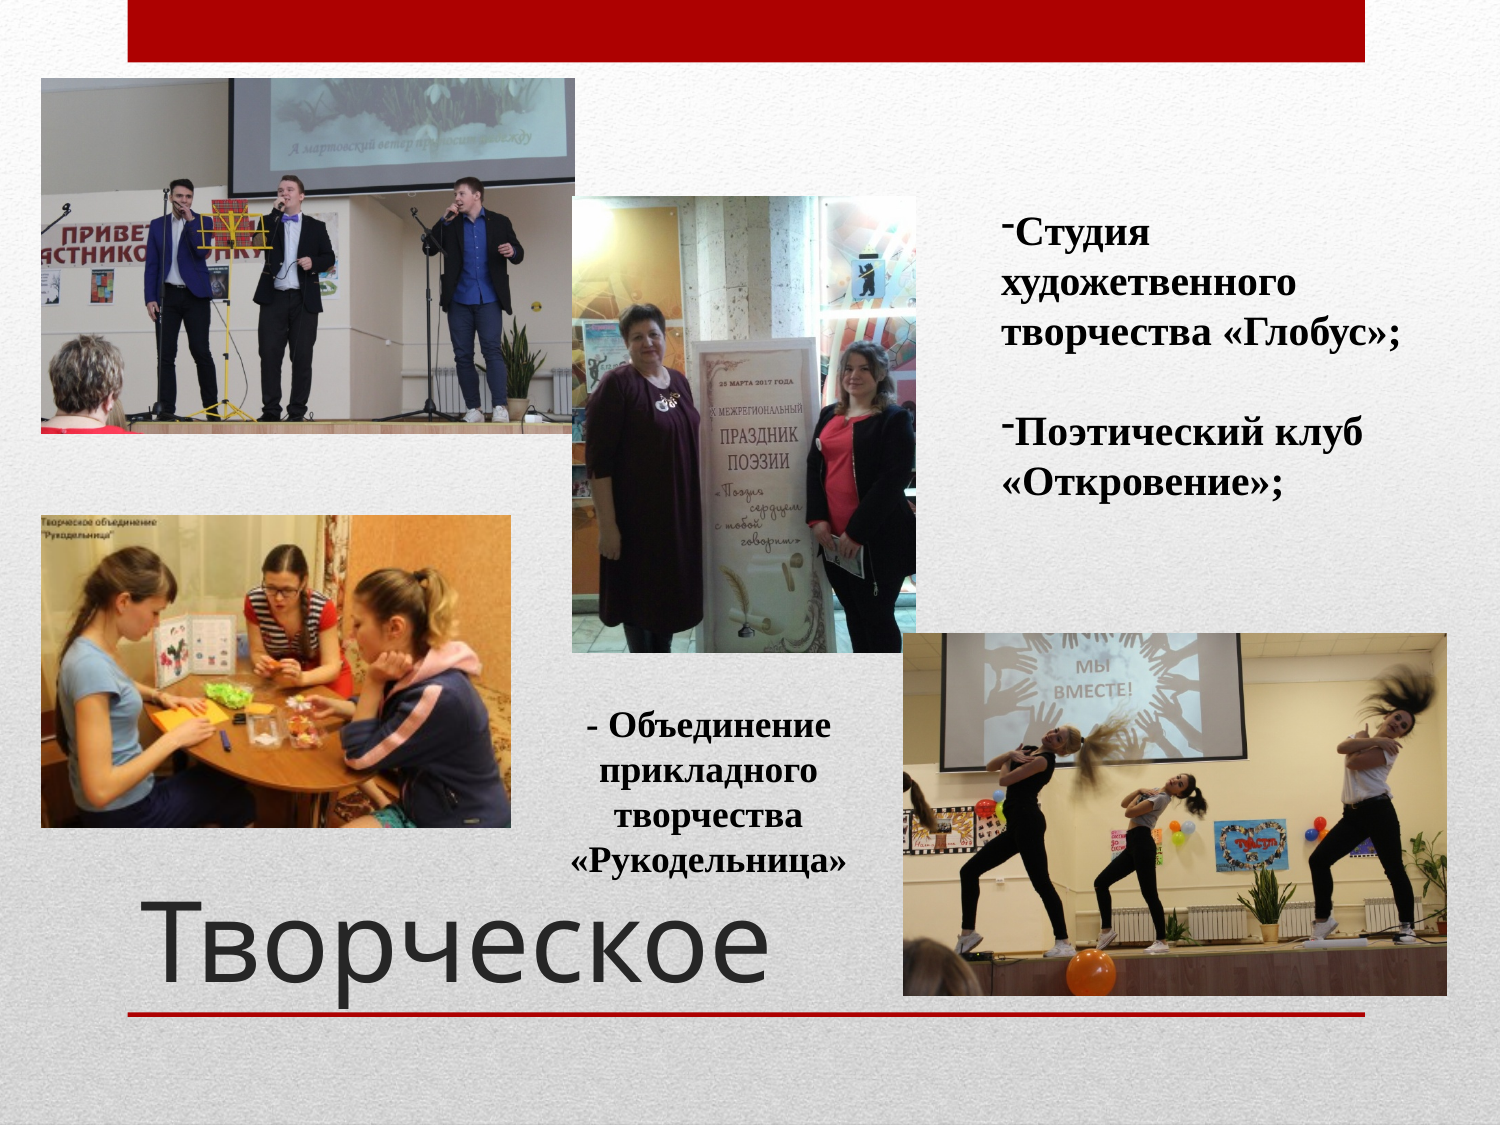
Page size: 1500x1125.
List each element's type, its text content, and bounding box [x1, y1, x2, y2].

text_box - Объединение прикладного творчества «Рукодельница» [525, 692, 892, 888]
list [40, 77, 576, 435]
picture [40, 514, 511, 829]
title Творческое [125, 750, 1238, 1013]
text_box Студия художетвенного творчества «Глобус»; Поэтический клуб «Откровение»; [986, 196, 1424, 562]
picture [572, 195, 1448, 997]
